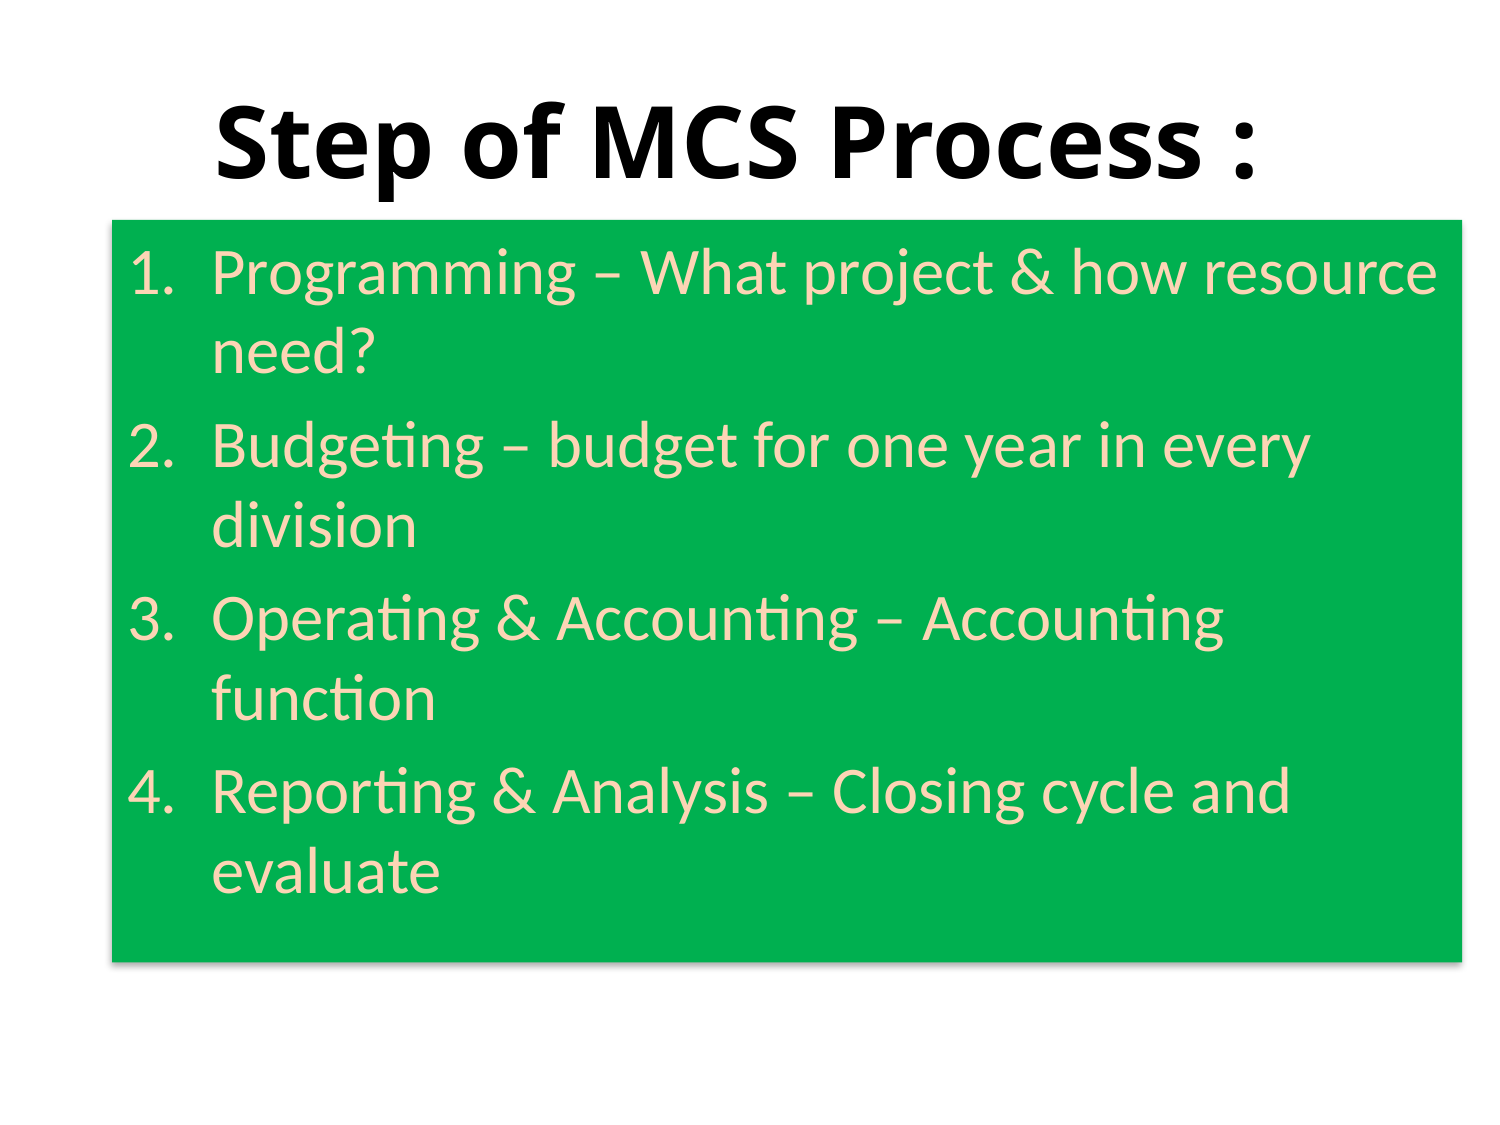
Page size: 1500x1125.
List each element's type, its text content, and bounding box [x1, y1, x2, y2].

list Programming – What project & how resource need? Budgeting – budget for one year in every division Operating & Accounting – Accounting function Reporting & Analysis – Closing cycle and evaluate [112, 219, 1463, 963]
title Step of MCS Process : [75, 45, 1425, 233]
